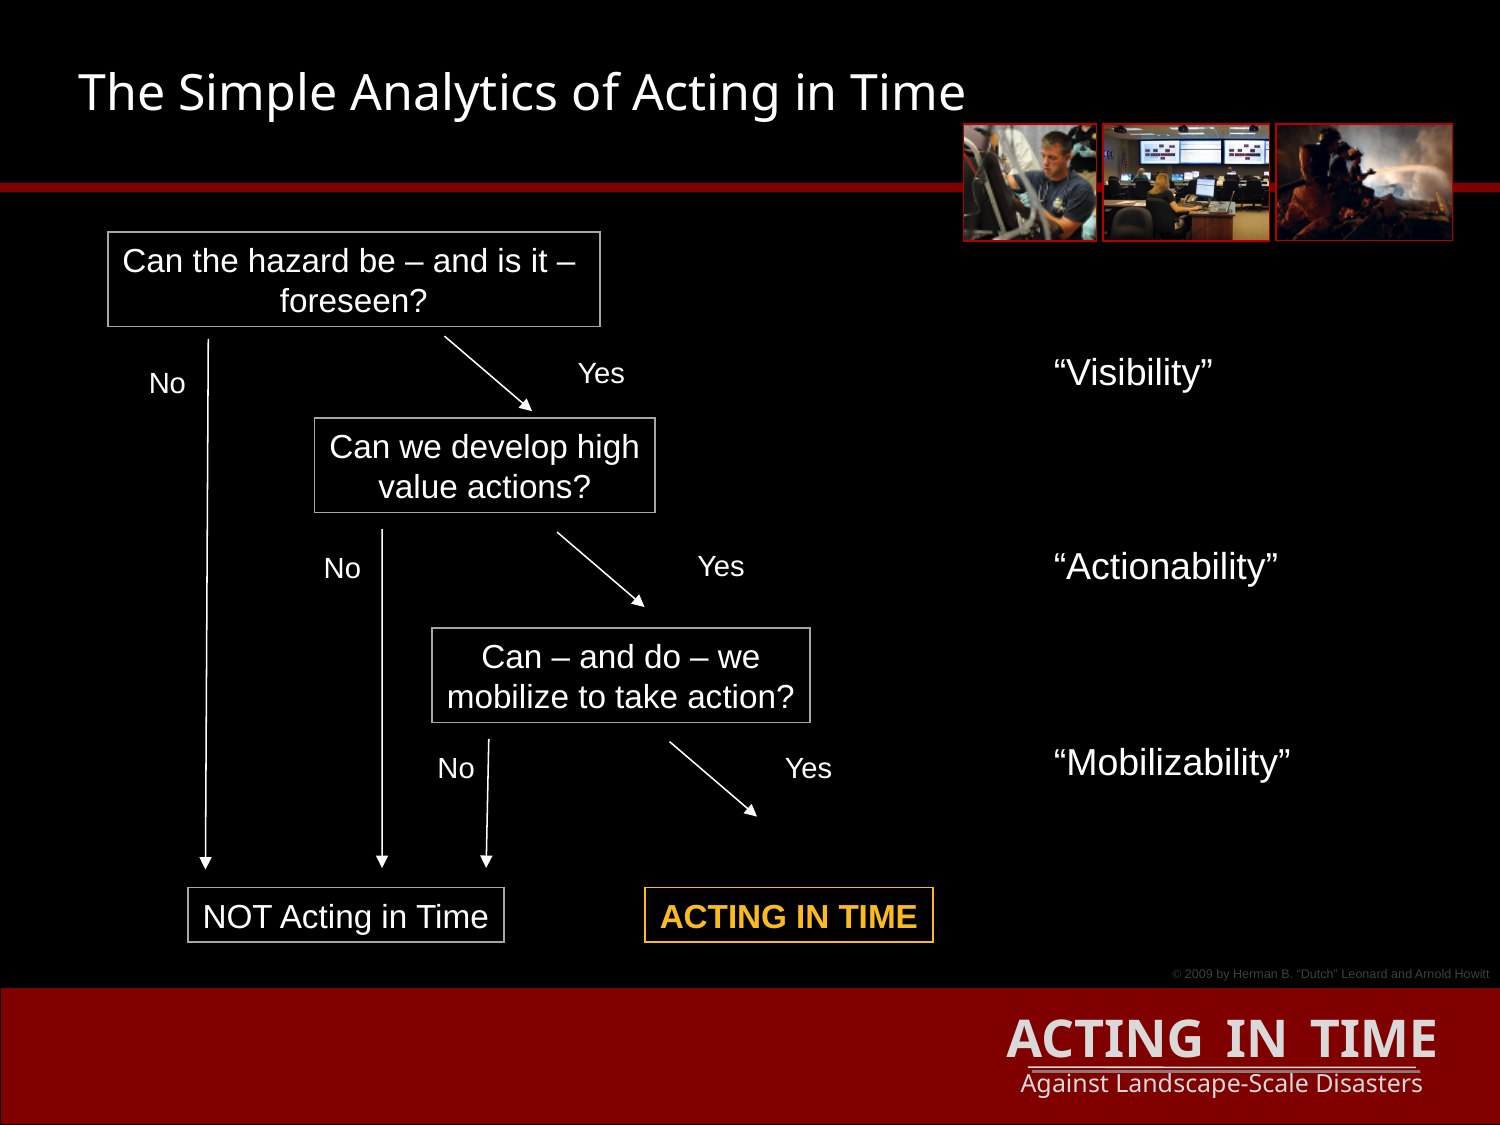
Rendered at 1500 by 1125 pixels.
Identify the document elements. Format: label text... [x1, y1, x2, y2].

text_box Yes [682, 540, 760, 590]
picture [1277, 125, 1452, 232]
text_box [31, 232, 1480, 979]
text_box [556, 531, 645, 608]
picture [964, 144, 1096, 232]
picture [1104, 144, 1269, 232]
text_box ACTING IN TIME [644, 887, 934, 943]
text_box No [308, 541, 376, 592]
text_box “Mobilizability” [1039, 730, 1306, 791]
text_box [10, 20, 1361, 144]
text_box “Actionability” [1039, 534, 1294, 595]
text_box Can the hazard be – and is it – foreseen? [107, 231, 601, 327]
text_box No [422, 741, 490, 792]
text_box Yes [562, 347, 641, 397]
text_box [444, 336, 533, 412]
text_box Can – and do – we mobilize to take action? [431, 627, 811, 723]
text_box [199, 338, 212, 870]
text_box [375, 529, 389, 868]
text_box “Visibility” [1039, 340, 1228, 401]
text_box NOT Acting in Time [187, 887, 505, 943]
text_box The Simple Analytics of Acting in Time [63, 40, 1339, 141]
text_box No [133, 356, 201, 407]
text_box [669, 741, 758, 817]
text_box Can we develop high value actions? [314, 417, 656, 513]
text_box [480, 792, 493, 868]
text_box Yes [769, 741, 848, 792]
